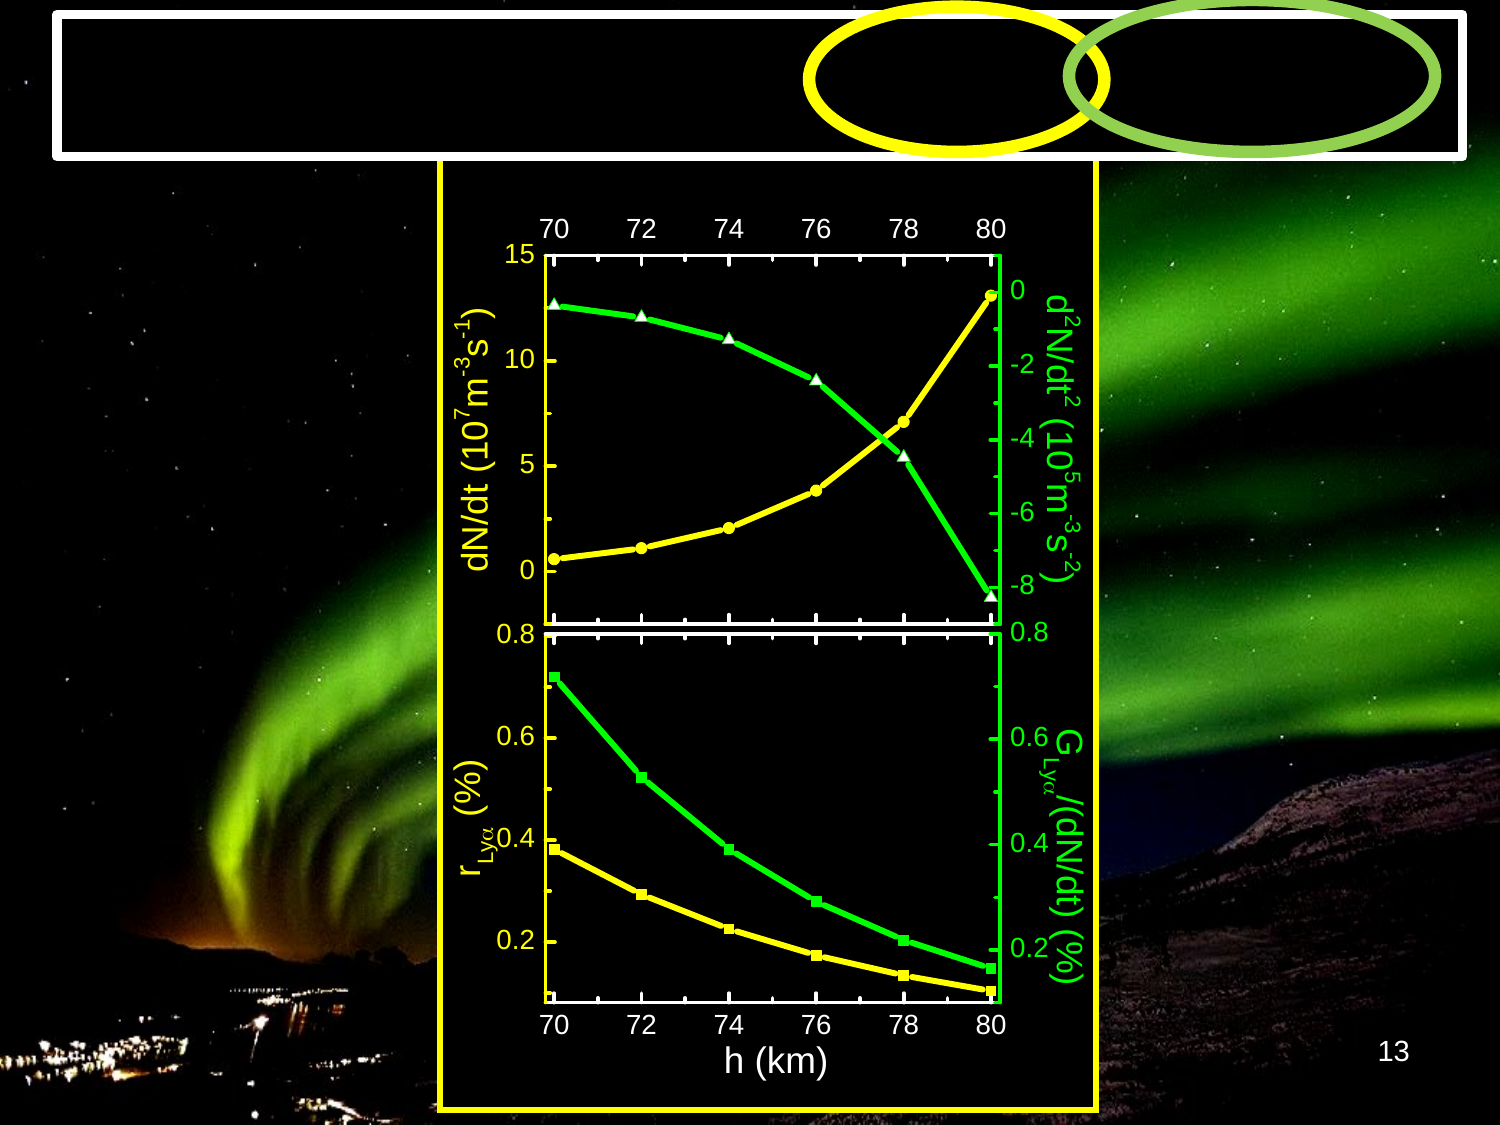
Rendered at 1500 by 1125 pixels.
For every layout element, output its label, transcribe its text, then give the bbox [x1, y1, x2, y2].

picture [0, 0, 1500, 1125]
text_box [1066, 0, 1438, 155]
slide_number 13 [1099, 1024, 1426, 1103]
text_box [806, 4, 1089, 155]
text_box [442, 160, 1093, 1108]
